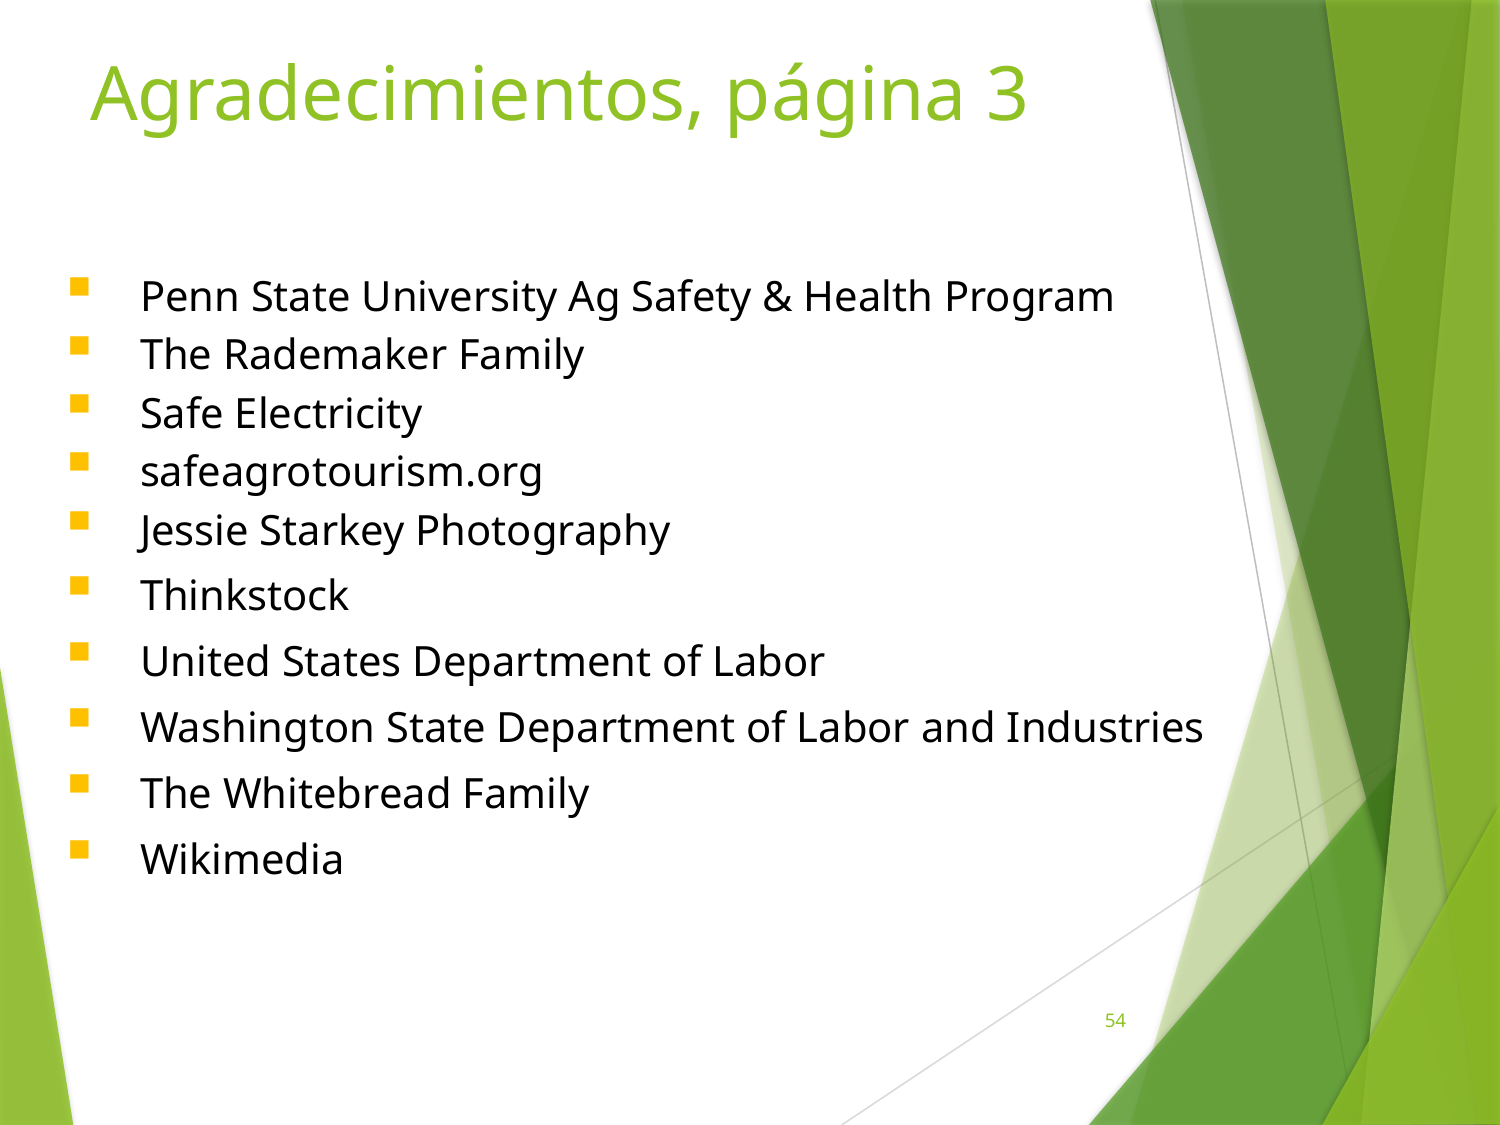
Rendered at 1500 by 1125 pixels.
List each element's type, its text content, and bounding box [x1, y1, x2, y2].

list Penn State University Ag Safety & Health Program The Rademaker Family Safe Electricity safeagrotourism.org Jessie Starkey Photography Thinkstock United States Department of Labor Washington State Department of Labor and Industries The Whitebread Family Wikimedia [50, 262, 1450, 1125]
slide_number 54 [1057, 991, 1142, 1051]
title Agradecimientos, página 3 [75, 37, 1425, 225]
